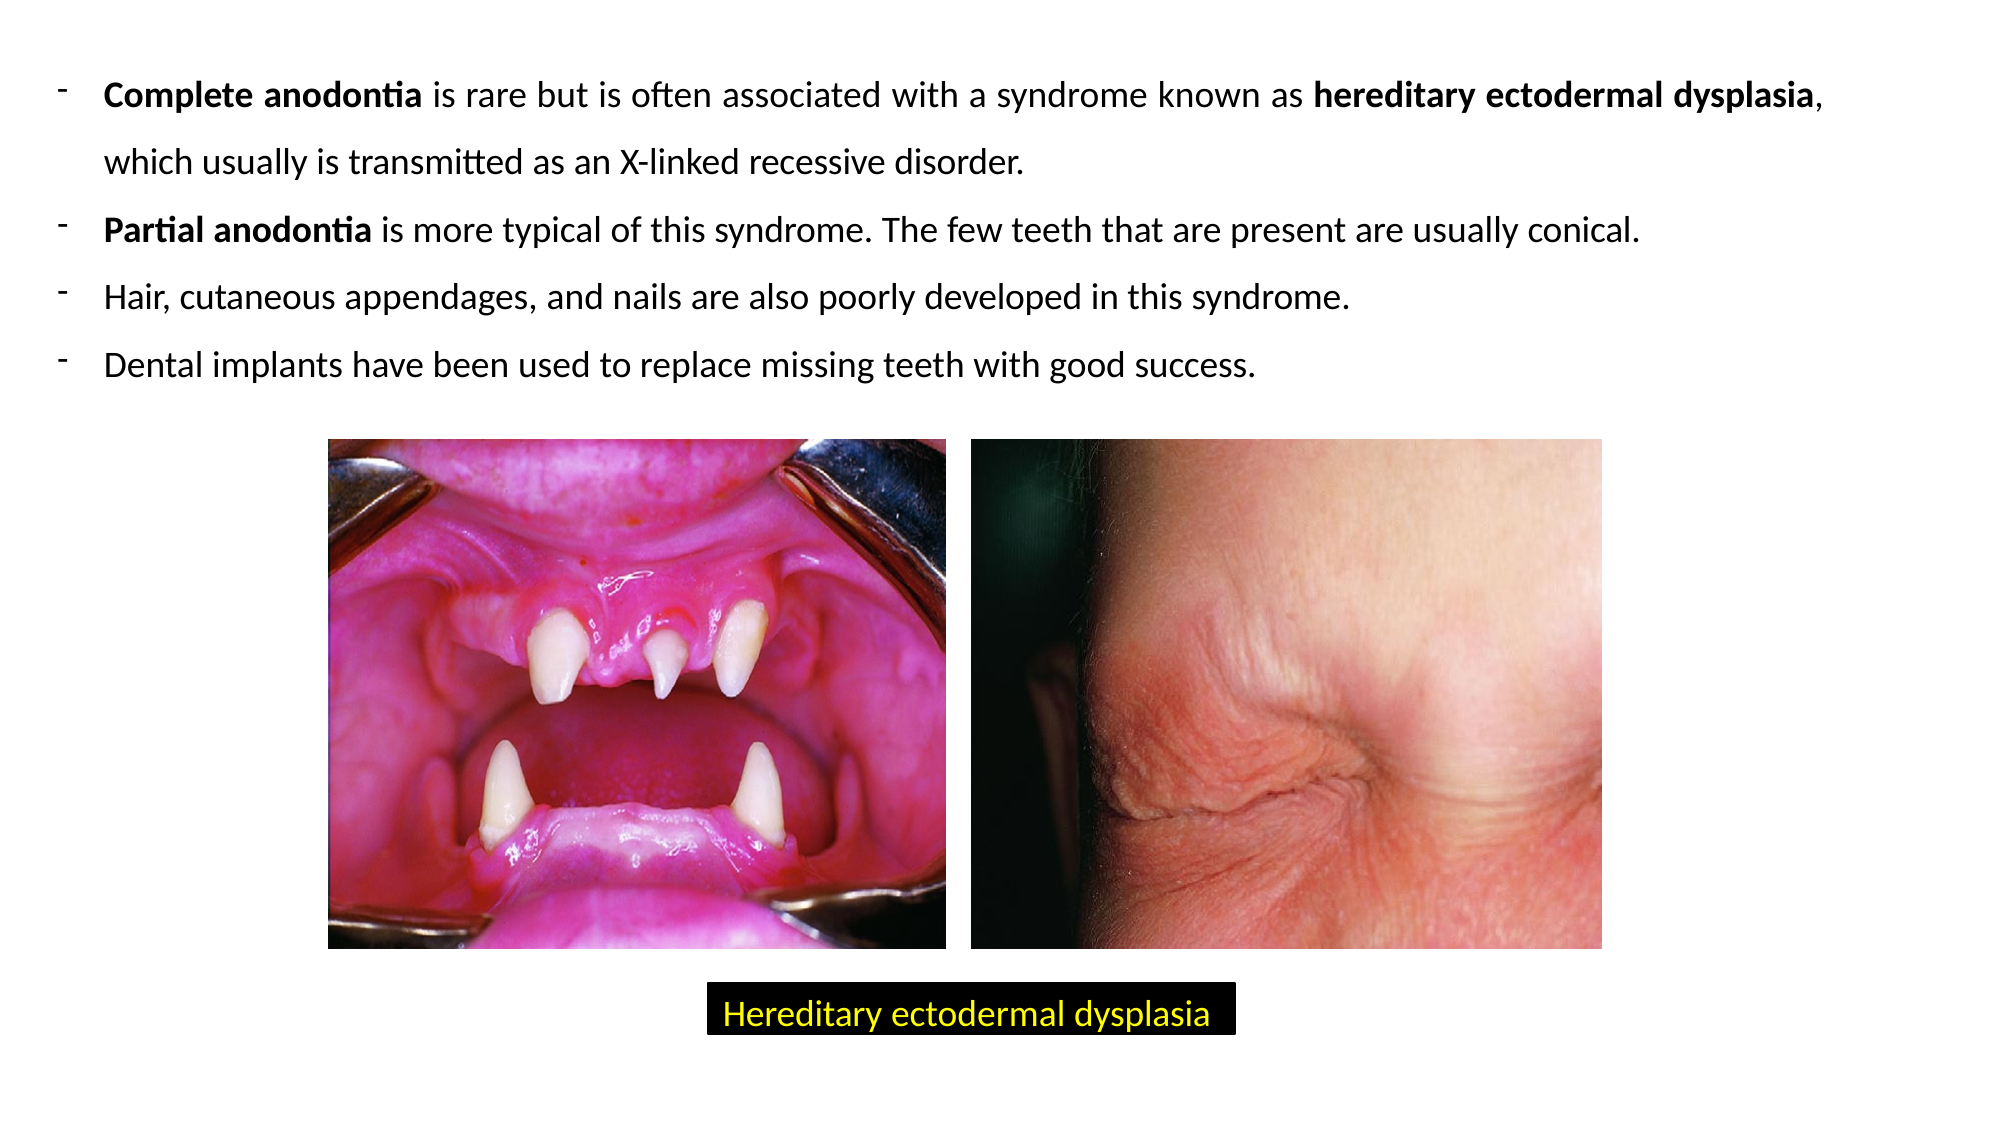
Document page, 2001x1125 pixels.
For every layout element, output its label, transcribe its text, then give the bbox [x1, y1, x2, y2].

text_box Hereditary ectodermal dysplasia [708, 983, 1236, 1034]
picture [327, 439, 946, 950]
picture [971, 439, 1602, 950]
text_box Complete anodontia is rare but is often associated with a syndrome known as hereditary ectodermal dysplasia, which usually is transmitted as an X-linked recessive disorder. Partial anodontia is more typical of this syndrome. The few teeth that are present are usually conical. Hair, cutaneous appendages, and nails are also poorly developed in this syndrome. Dental implants have been used to replace missing teeth with good success. [54, 45, 1955, 385]
